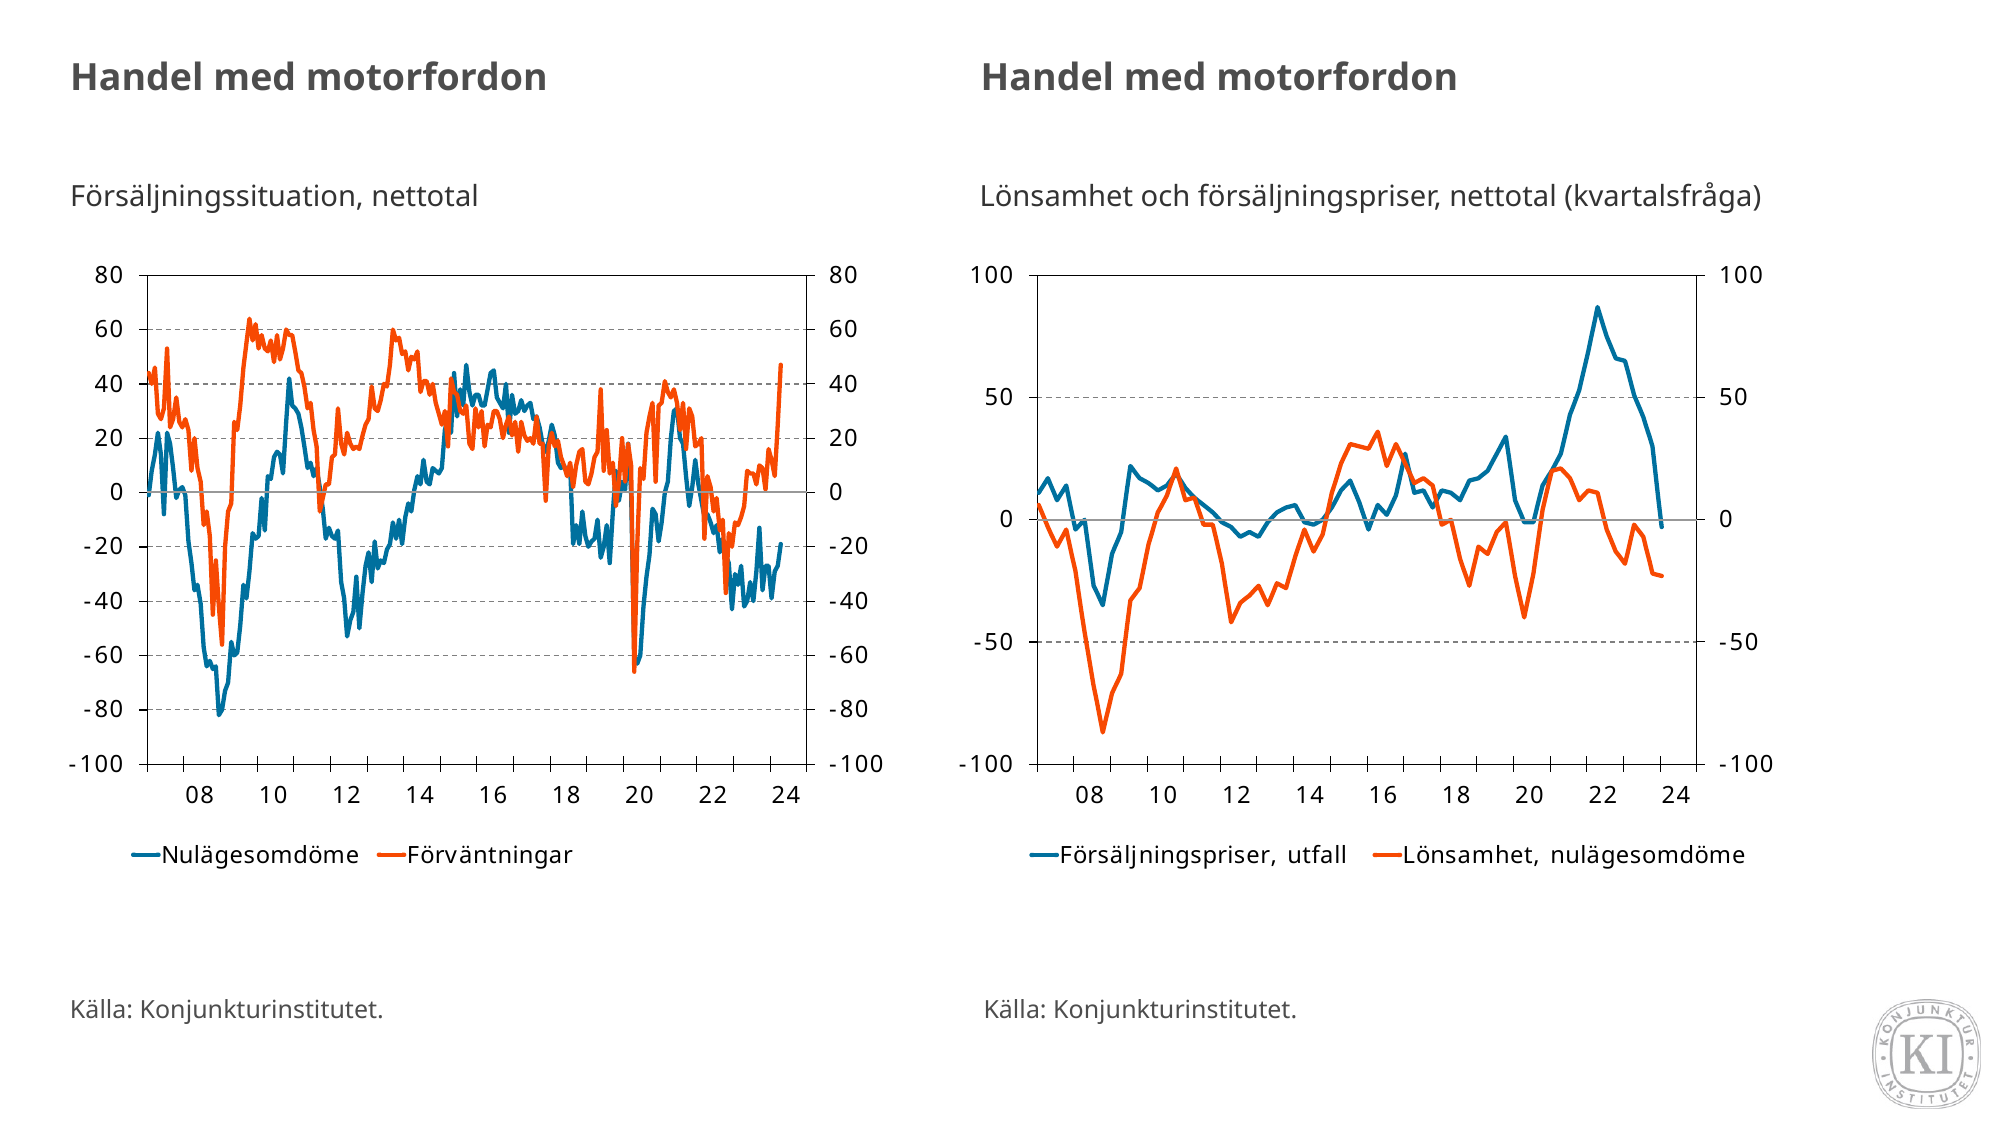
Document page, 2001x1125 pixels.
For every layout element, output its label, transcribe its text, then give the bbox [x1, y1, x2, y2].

list Källa: Konjunkturinstitutet. [968, 986, 1852, 1105]
title Handel med motorfordon [55, 45, 938, 128]
list Försäljningssituation, nettotal [55, 137, 938, 220]
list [941, 249, 1829, 874]
list Handel med motorfordon [965, 45, 1849, 129]
picture [1872, 999, 1981, 1109]
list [51, 249, 939, 874]
subtitle Källa: Konjunkturinstitutet. [55, 986, 938, 1105]
list Lönsamhet och försäljningspriser, nettotal (kvartalsfråga) [964, 137, 1848, 220]
